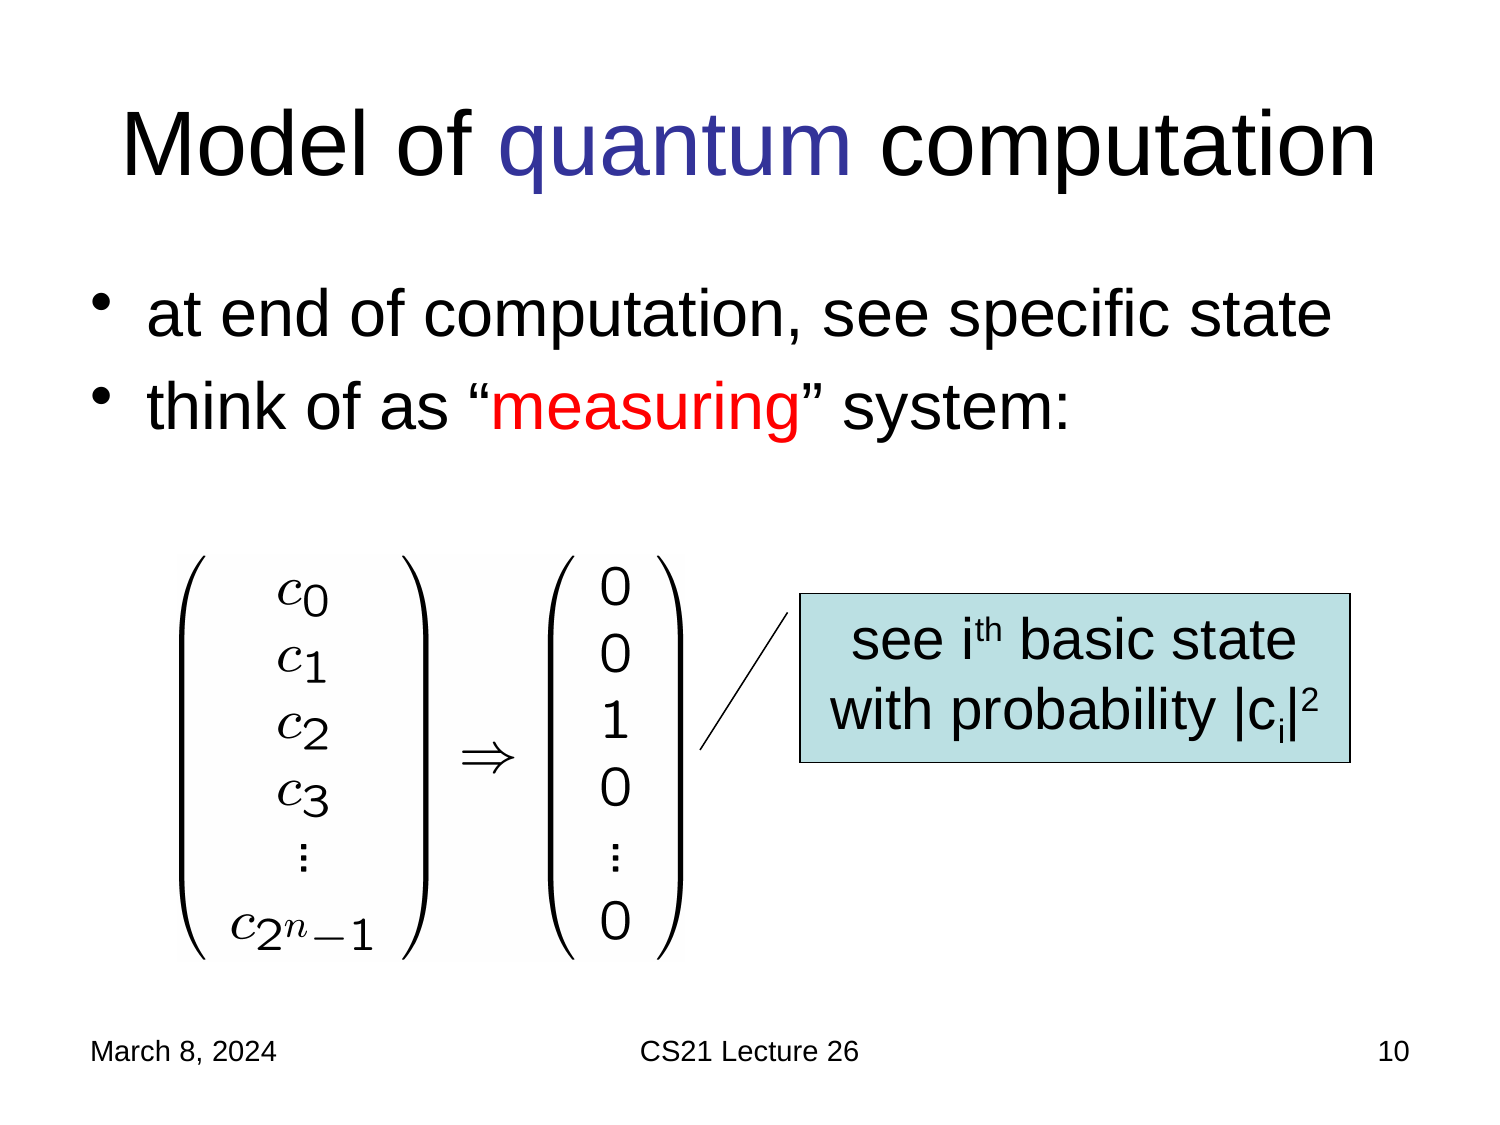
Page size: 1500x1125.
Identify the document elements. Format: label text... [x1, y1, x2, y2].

footer CS21 Lecture 26 [512, 1024, 988, 1103]
list at end of computation, see specific state think of as “measuring” system: [75, 262, 1425, 1005]
title Model of quantum computation [75, 45, 1425, 233]
picture [177, 554, 686, 962]
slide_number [74, 1024, 426, 1103]
text_box see ith basic state with probability |ci|2 [800, 593, 1351, 763]
slide_number 10 [1074, 1024, 1426, 1103]
